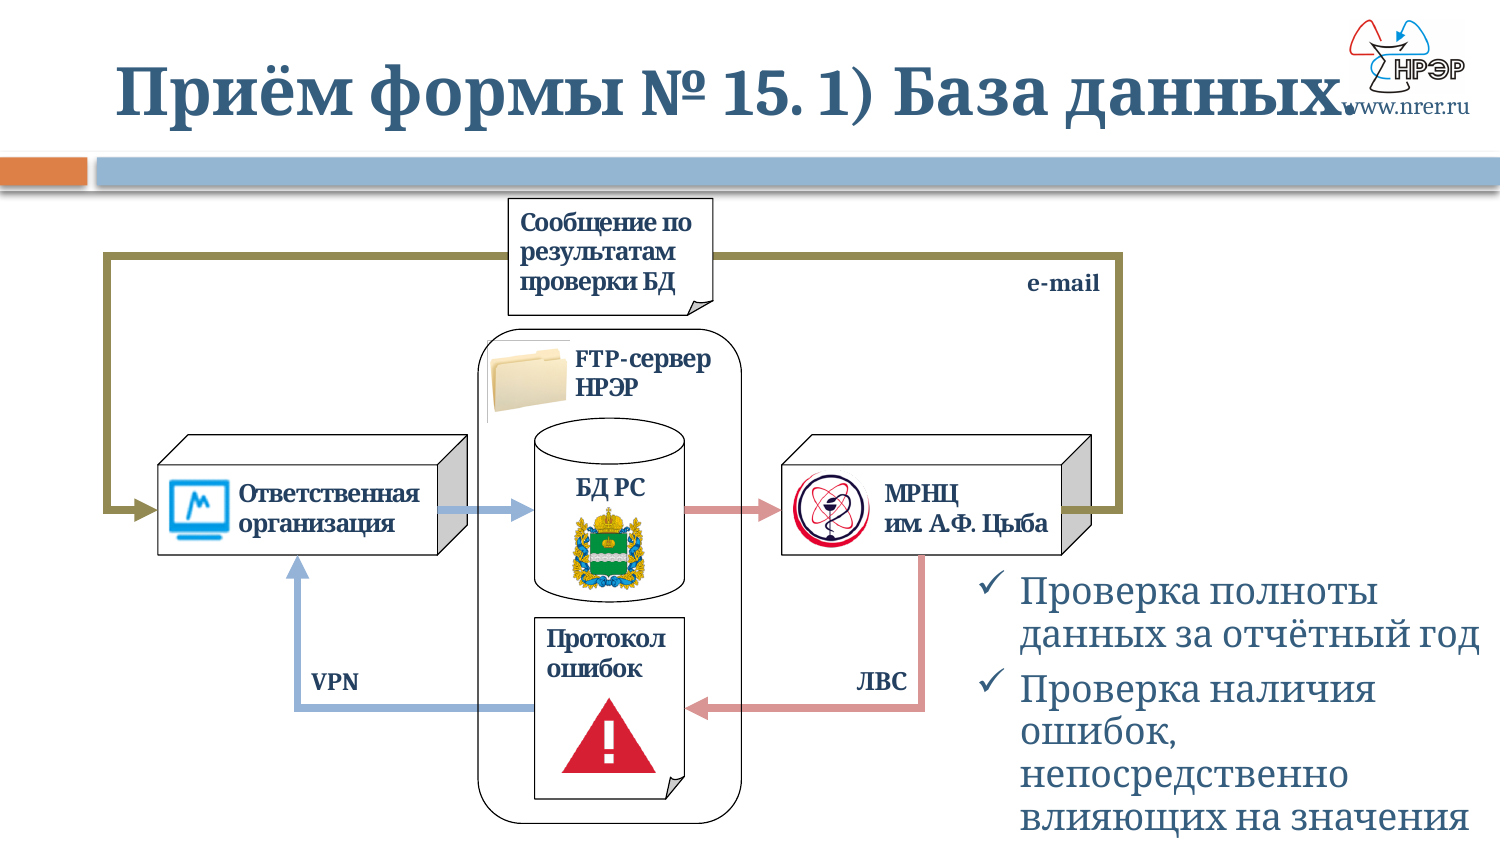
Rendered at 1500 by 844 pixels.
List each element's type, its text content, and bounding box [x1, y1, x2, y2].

text_box Проверка полноты данных за отчётный год Проверка наличия ошибок, непосредственно влияющих на значения показателей формы [962, 563, 1500, 844]
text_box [1328, 19, 1495, 127]
picture [101, 197, 1330, 824]
title Приём формы № 15. 1) База данных. [100, 27, 1500, 151]
